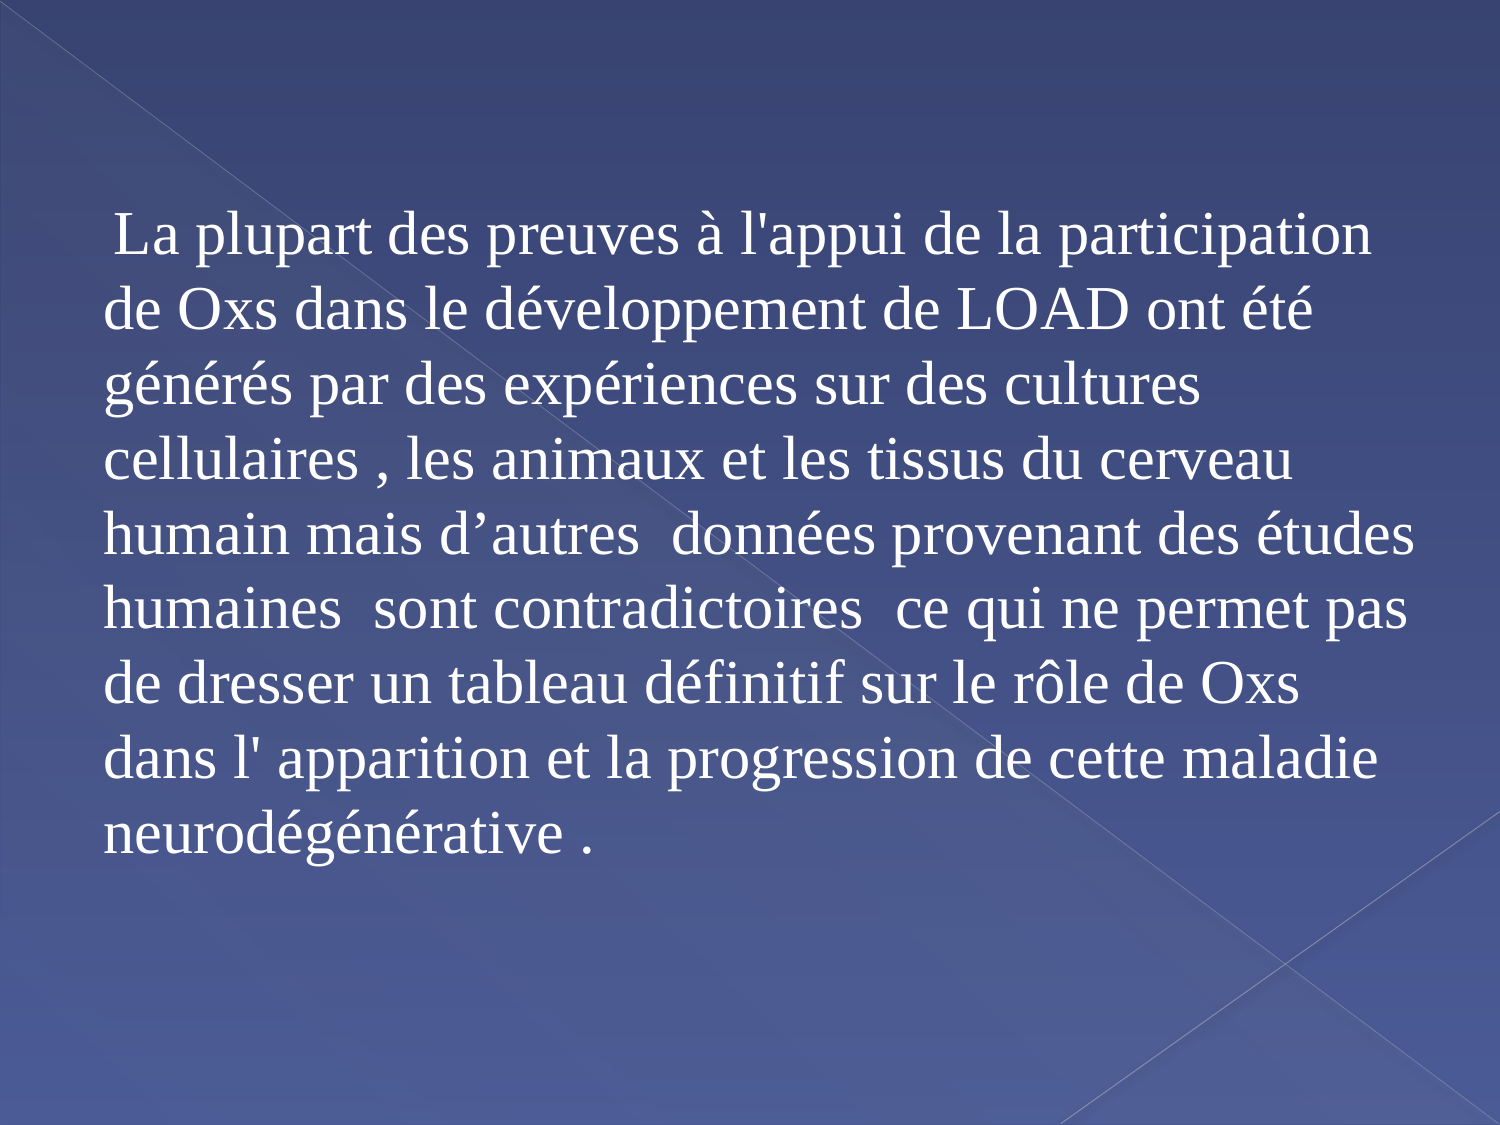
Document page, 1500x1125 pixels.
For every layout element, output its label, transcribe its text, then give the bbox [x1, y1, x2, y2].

list La plupart des preuves à l'appui de la participation de Oxs dans le développement de LOAD ont été générés par des expériences sur des cultures cellulaires , les animaux et les tissus du cerveau humain mais d’autres données provenant des études humaines sont contradictoires ce qui ne permet pas de dresser un tableau définitif sur le rôle de Oxs dans l' apparition et la progression de cette maladie neurodégénérative . [88, 184, 1439, 1035]
